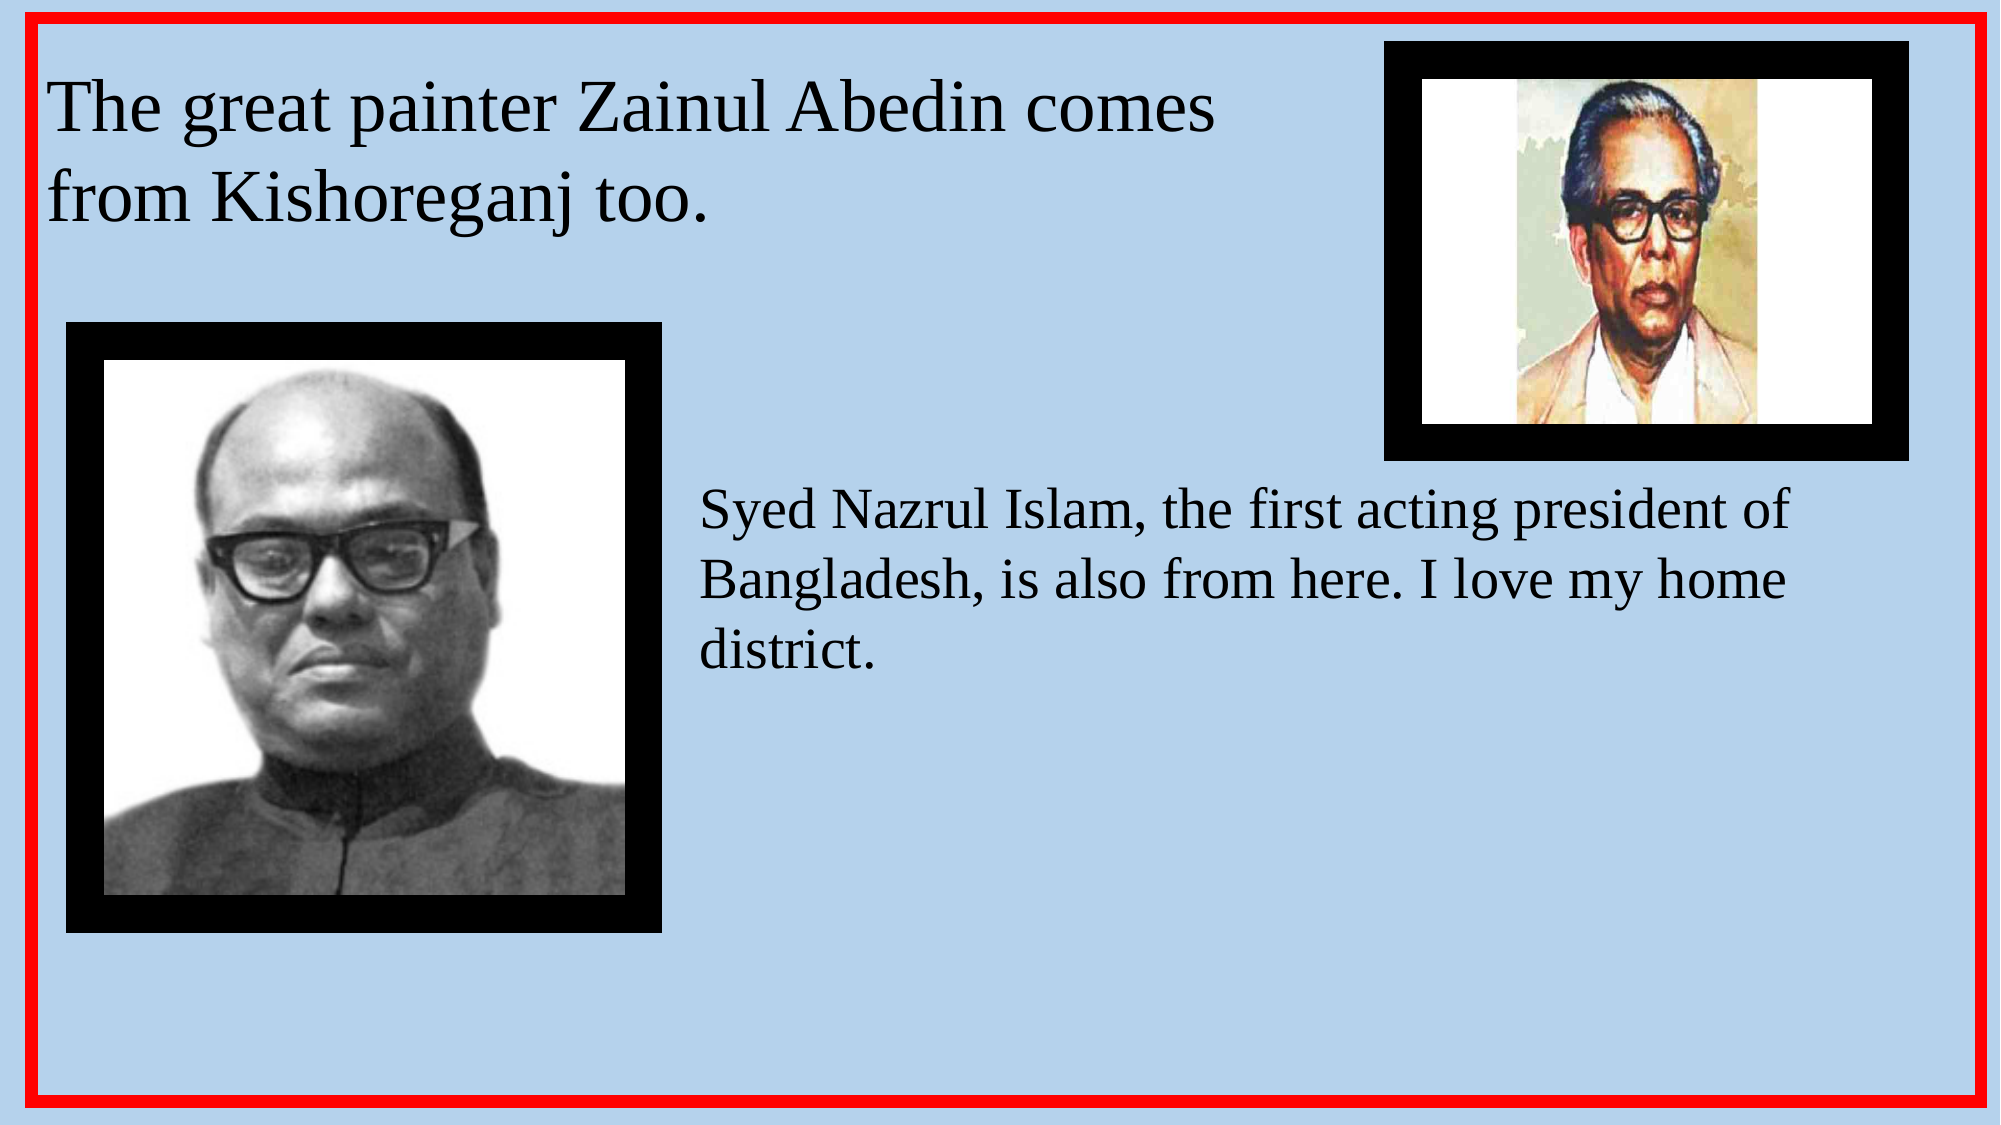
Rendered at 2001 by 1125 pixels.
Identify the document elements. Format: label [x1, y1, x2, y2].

picture [103, 359, 625, 896]
picture [1421, 78, 1872, 424]
text_box [30, 17, 1982, 1102]
